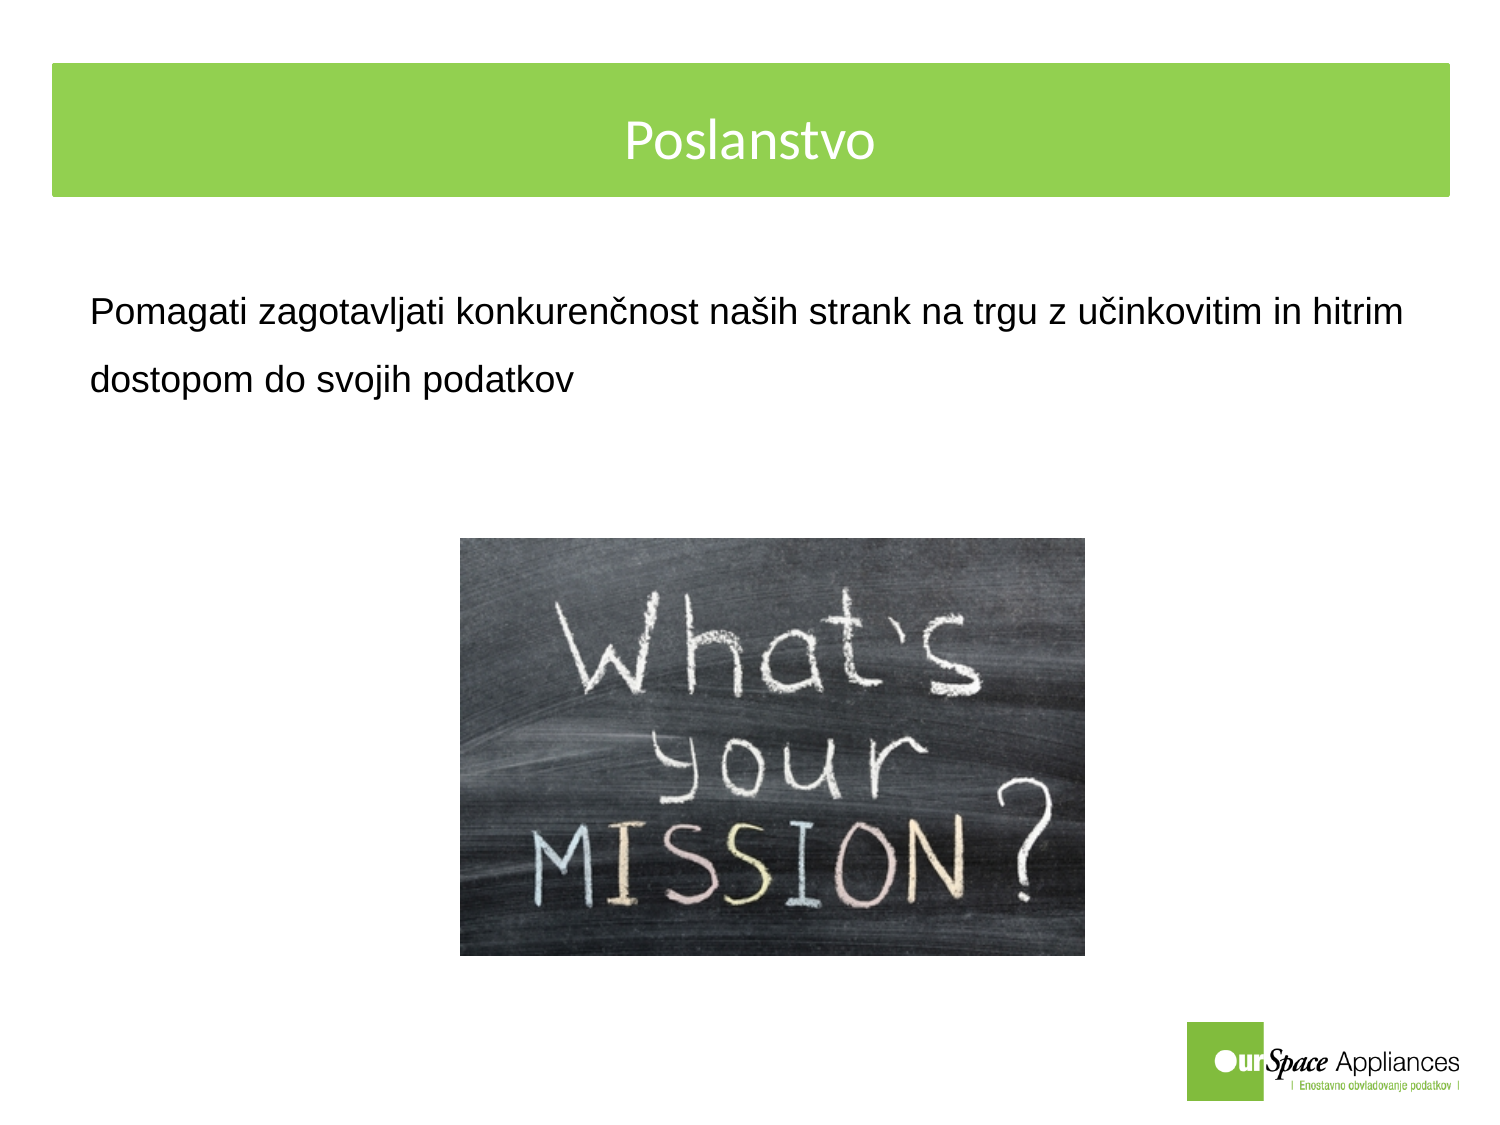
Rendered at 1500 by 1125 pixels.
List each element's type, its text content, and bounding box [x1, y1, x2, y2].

picture [459, 538, 1086, 957]
picture [1186, 1022, 1460, 1102]
text_box Pomagati zagotavljati konkurenčnost naših strank na trgu z učinkovitim in hitrim dostopom do svojih podatkov [75, 254, 1471, 634]
title Poslanstvo [53, 64, 1449, 196]
